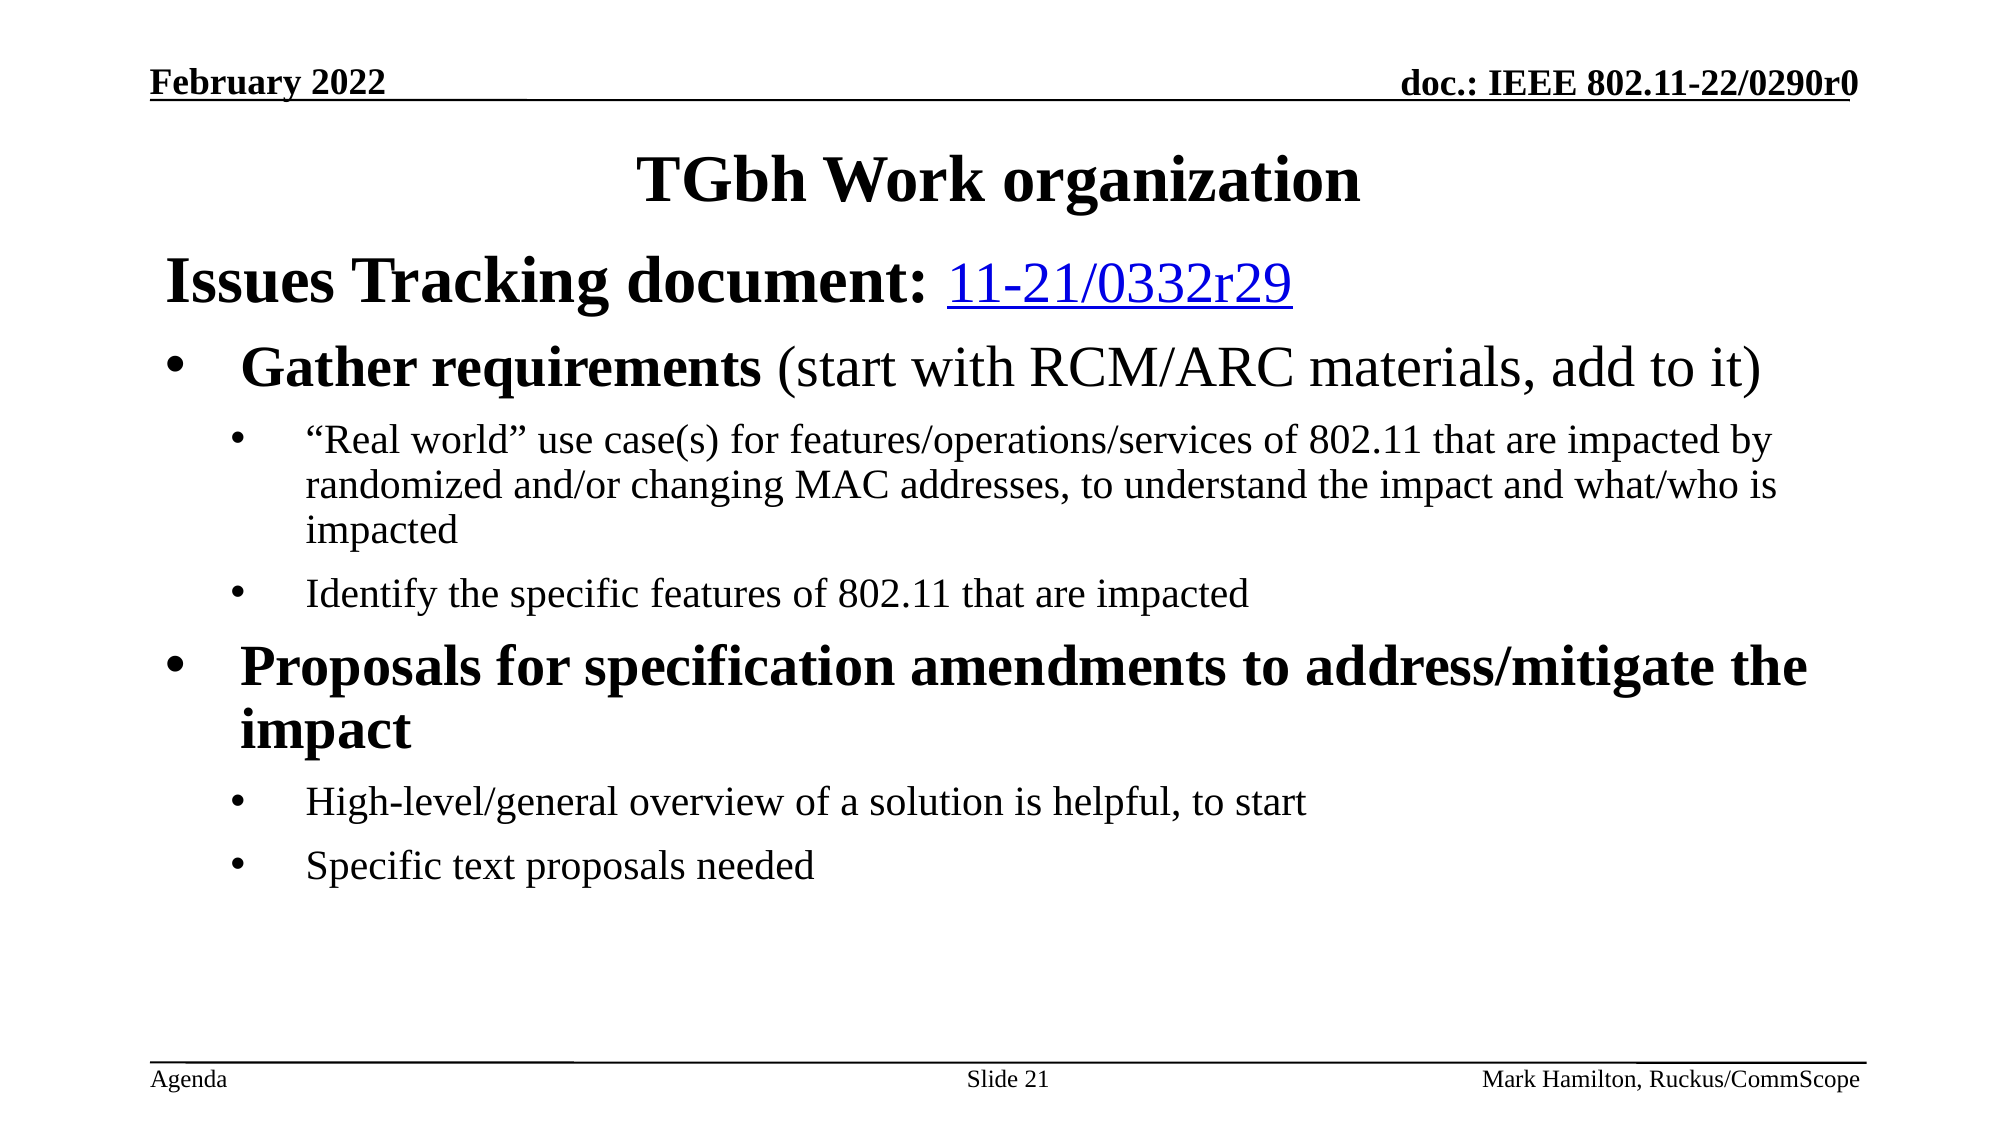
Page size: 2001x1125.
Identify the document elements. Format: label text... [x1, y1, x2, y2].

list Issues Tracking document: 11-21/0332r29 Gather requirements (start with RCM/ARC materials, add to it) “Real world” use case(s) for features/operations/services of 802.11 that are impacted by randomized and/or changing MAC addresses, to understand the impact and what/who is impacted Identify the specific features of 802.11 that are impacted Proposals for specification amendments to address/mitigate the impact High-level/general overview of a solution is helpful, to start Specific text proposals needed [149, 237, 1850, 913]
title TGbh Work organization [149, 112, 1850, 237]
slide_number Slide 21 [950, 1061, 1067, 1123]
